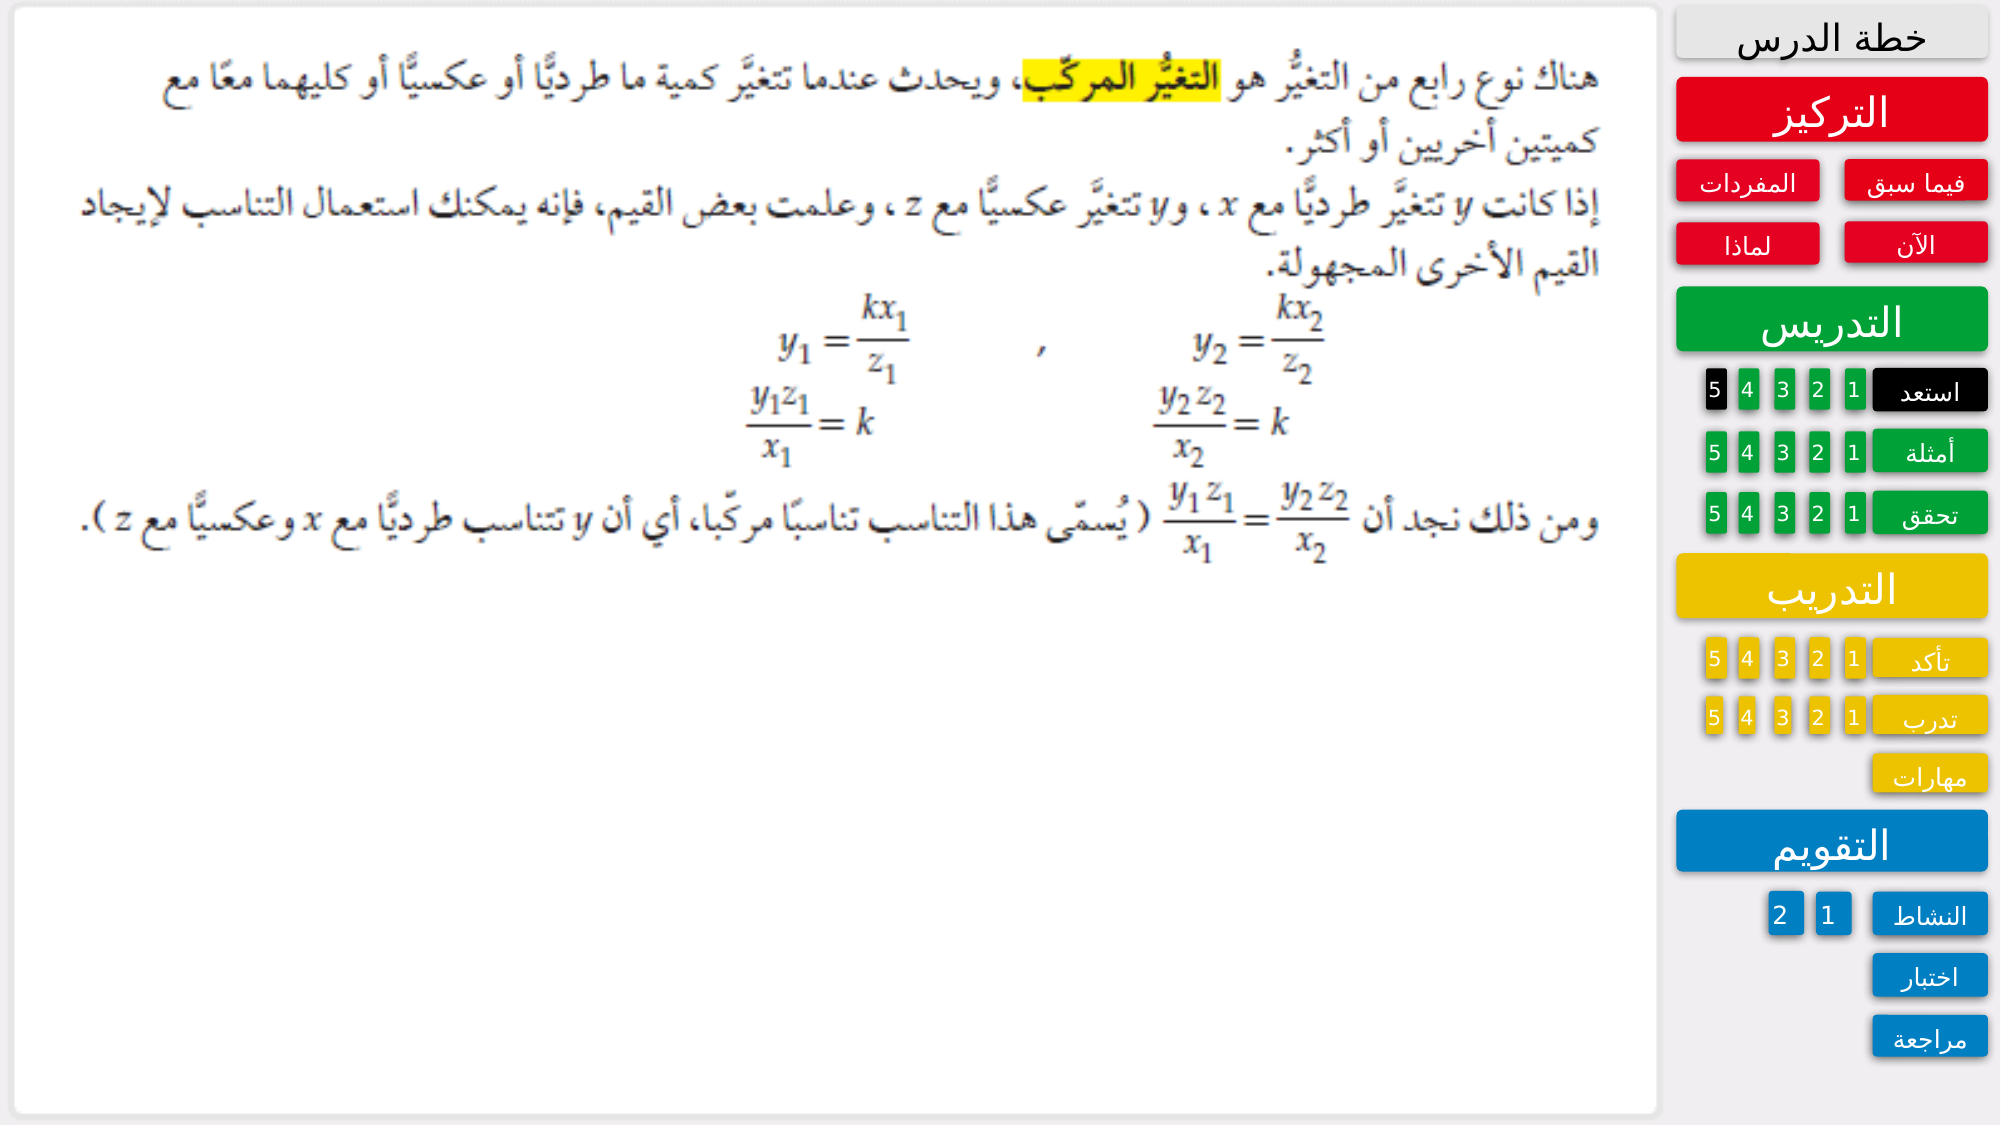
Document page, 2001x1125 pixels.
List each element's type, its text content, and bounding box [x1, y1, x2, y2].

text_box 5 [1706, 637, 1727, 679]
text_box 3 [1774, 431, 1796, 473]
text_box 5 [1706, 492, 1727, 534]
text_box التدريس [1675, 285, 1990, 353]
text_box 4 [1738, 696, 1756, 734]
text_box التركيز [1675, 75, 1990, 143]
text_box 2 [1809, 492, 1831, 534]
text_box تحقق [1872, 490, 1988, 535]
text_box اختبار [1872, 953, 1988, 997]
text_box 3 [1774, 637, 1796, 679]
text_box تأكد [1873, 637, 1988, 678]
text_box 2 [1768, 890, 1805, 936]
text_box 1 [1845, 368, 1866, 410]
text_box 5 [1706, 368, 1727, 410]
text_box فيما سبق [1844, 159, 1988, 201]
text_box 4 [1738, 637, 1760, 679]
text_box 4 [1738, 368, 1760, 410]
text_box 1 [1845, 637, 1866, 679]
text_box 2 [1809, 368, 1831, 410]
text_box 4 [1738, 431, 1760, 473]
text_box التدريب [1675, 552, 1990, 620]
text_box مهارات [1872, 753, 1988, 793]
text_box 5 [1706, 696, 1724, 734]
text_box 2 [1809, 696, 1831, 734]
text_box 1 [1845, 696, 1866, 734]
text_box النشاط [1872, 891, 1988, 936]
text_box استعد [1873, 367, 1988, 412]
text_box 2 [1809, 637, 1831, 679]
text_box خطة الدرس [1675, 4, 1990, 59]
text_box التقويم [1675, 808, 1990, 873]
text_box 3 [1774, 492, 1796, 534]
text_box لماذا [1676, 222, 1820, 265]
text_box الآن [1844, 221, 1988, 263]
text_box 1 [1816, 891, 1852, 936]
text_box تدرب [1872, 694, 1988, 735]
text_box 2 [1809, 431, 1831, 473]
text_box المفردات [1676, 159, 1820, 202]
text_box 3 [1774, 696, 1792, 734]
text_box مراجعة [1872, 1014, 1988, 1057]
text_box 3 [1774, 368, 1796, 410]
text_box 4 [1738, 492, 1760, 534]
picture [0, 0, 2001, 1125]
text_box 1 [1845, 492, 1866, 534]
text_box 5 [1706, 431, 1727, 473]
text_box أمثلة [1872, 428, 1988, 473]
text_box 1 [1845, 431, 1866, 473]
